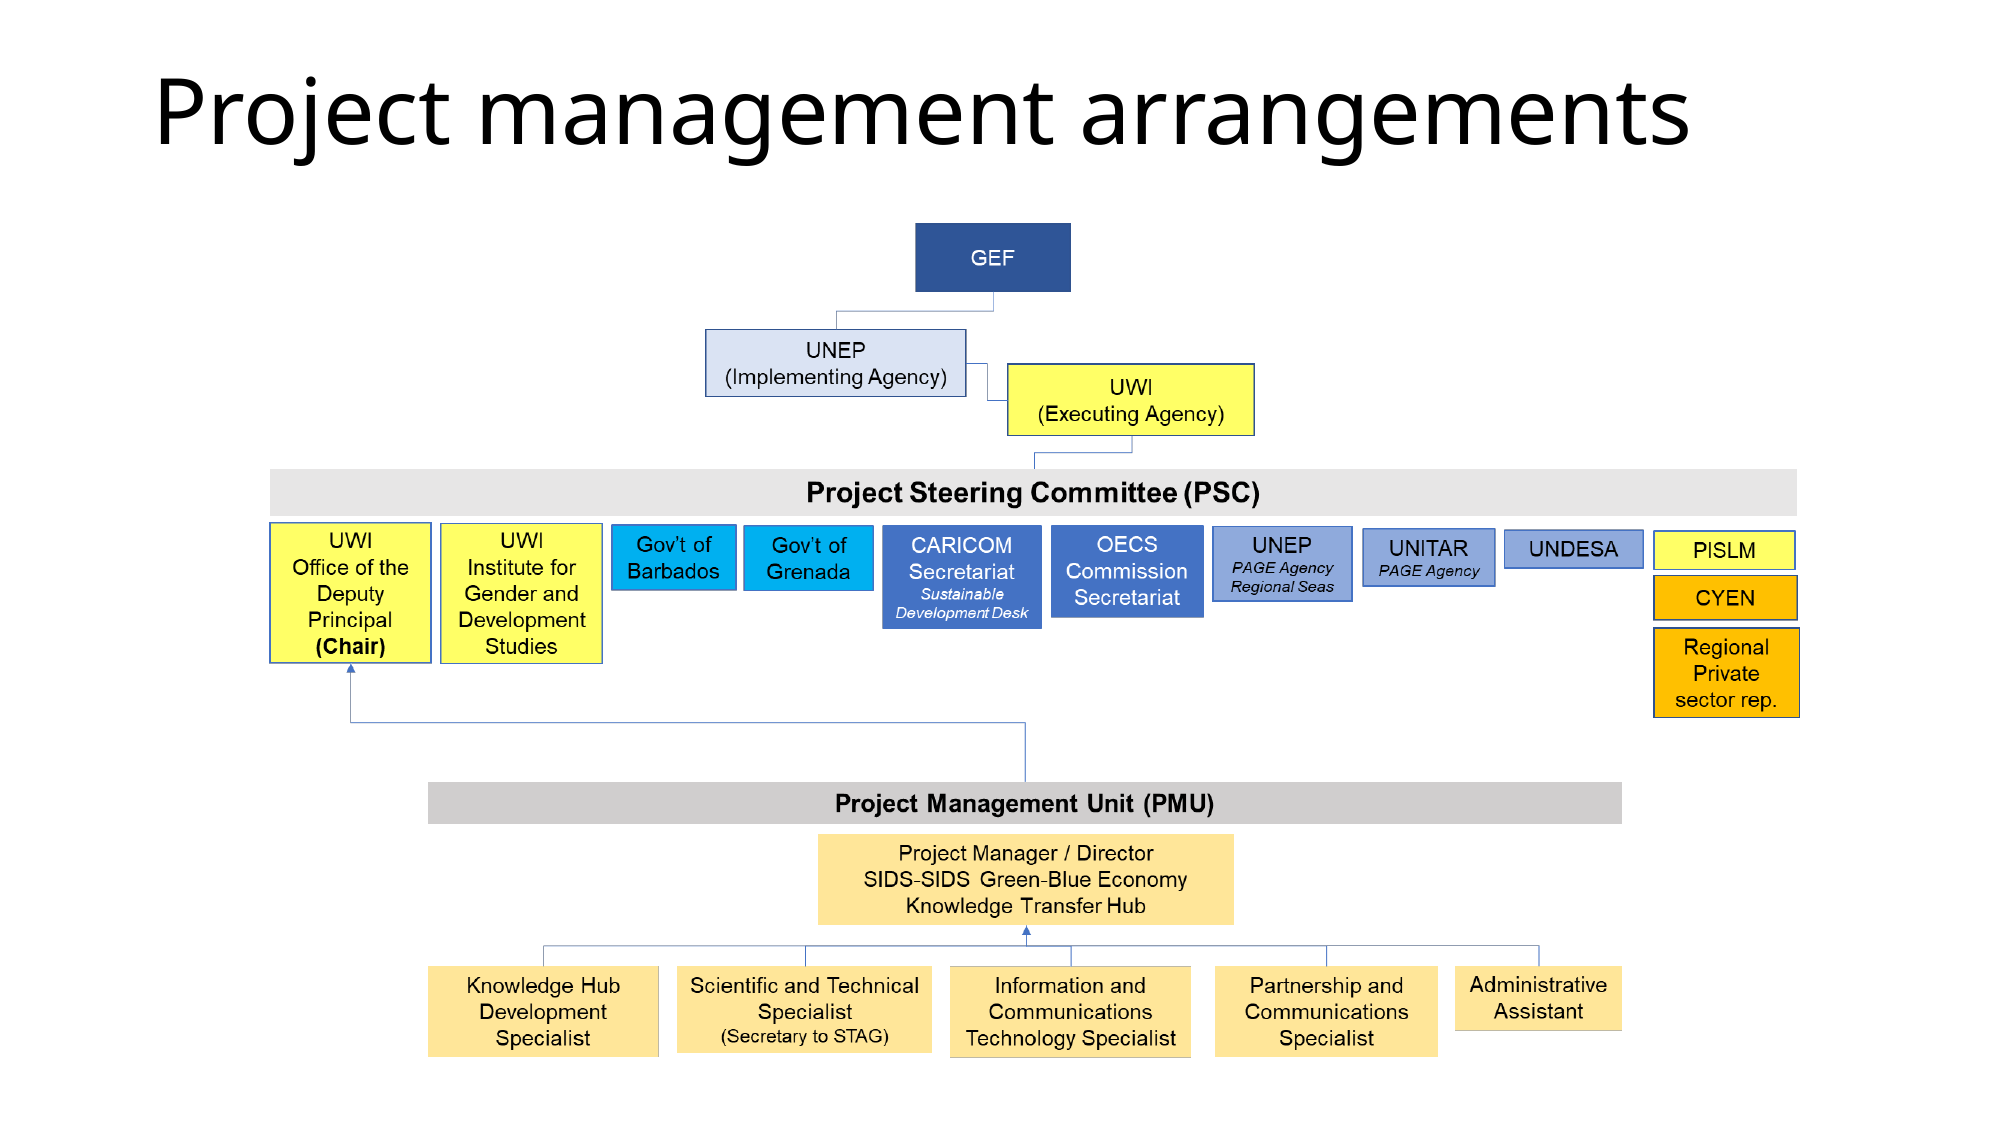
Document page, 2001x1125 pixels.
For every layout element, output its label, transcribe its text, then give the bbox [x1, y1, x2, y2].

picture [269, 223, 1800, 1064]
title Project management arrangements [137, 6, 1863, 224]
